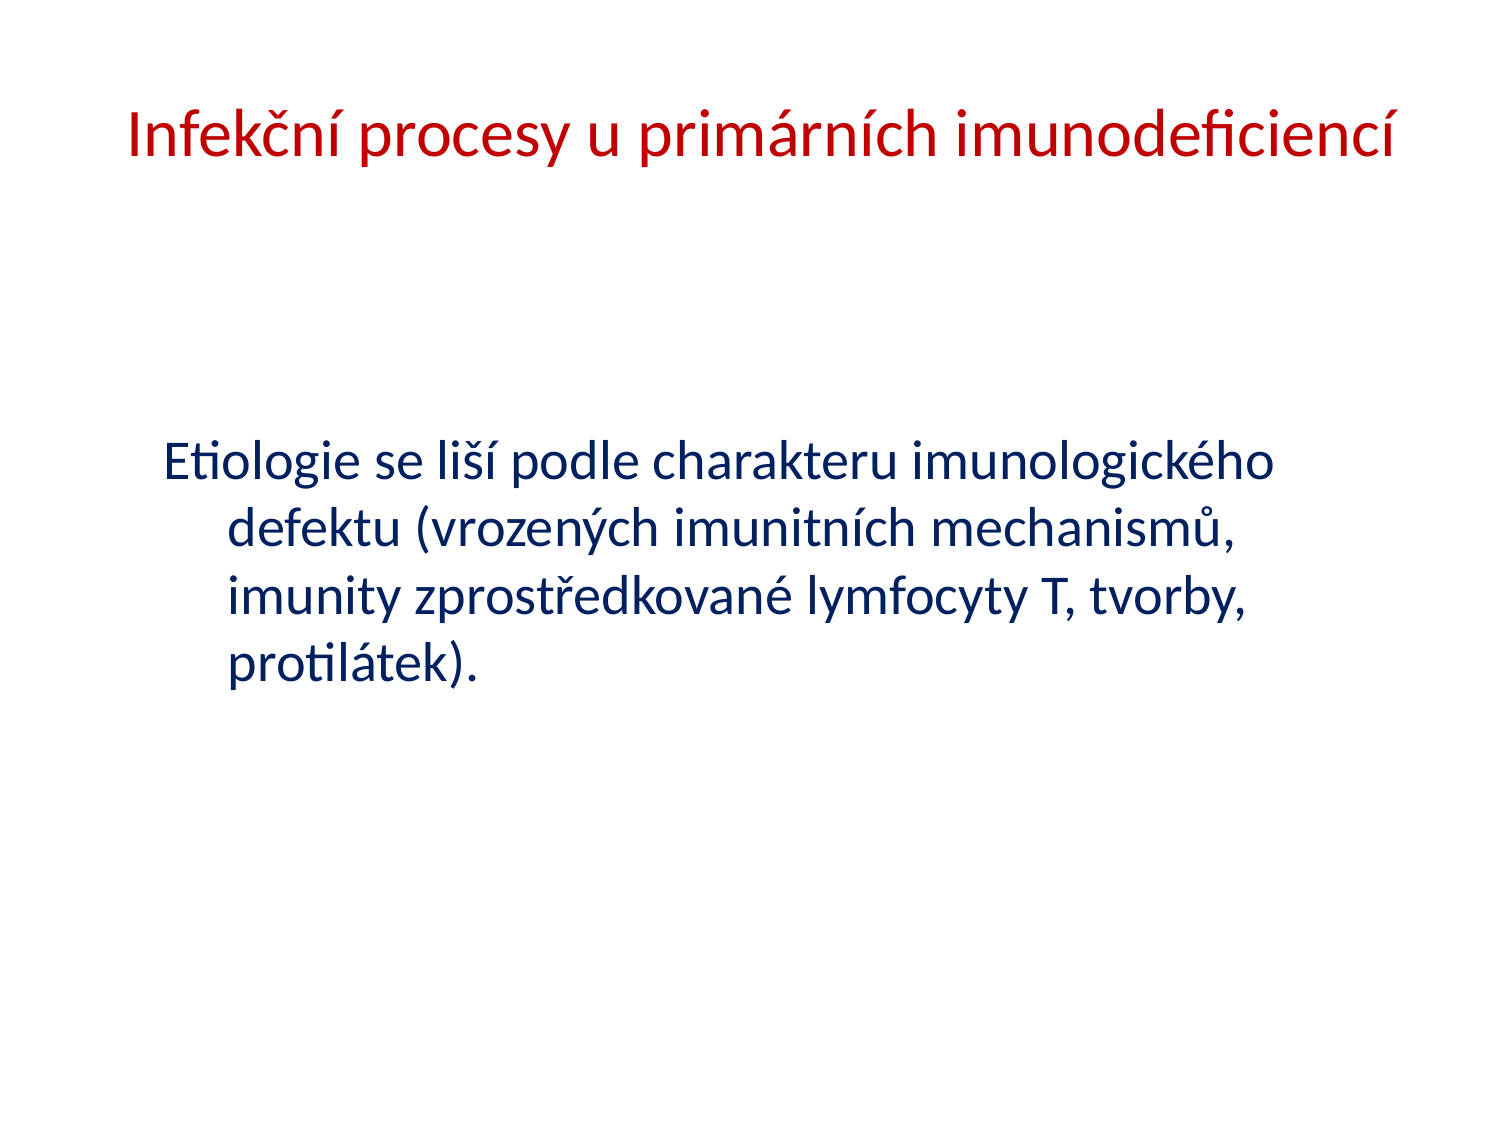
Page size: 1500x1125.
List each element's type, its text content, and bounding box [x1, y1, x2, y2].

list Etiologie se liší podle charakteru imunologického defektu (vrozených imunitních mechanismů, imunity zprostředkované lymfocyty T, tvorby, protilátek). [135, 255, 1329, 1125]
title Infekční procesy u primárních imunodeficiencí [53, 50, 1471, 209]
